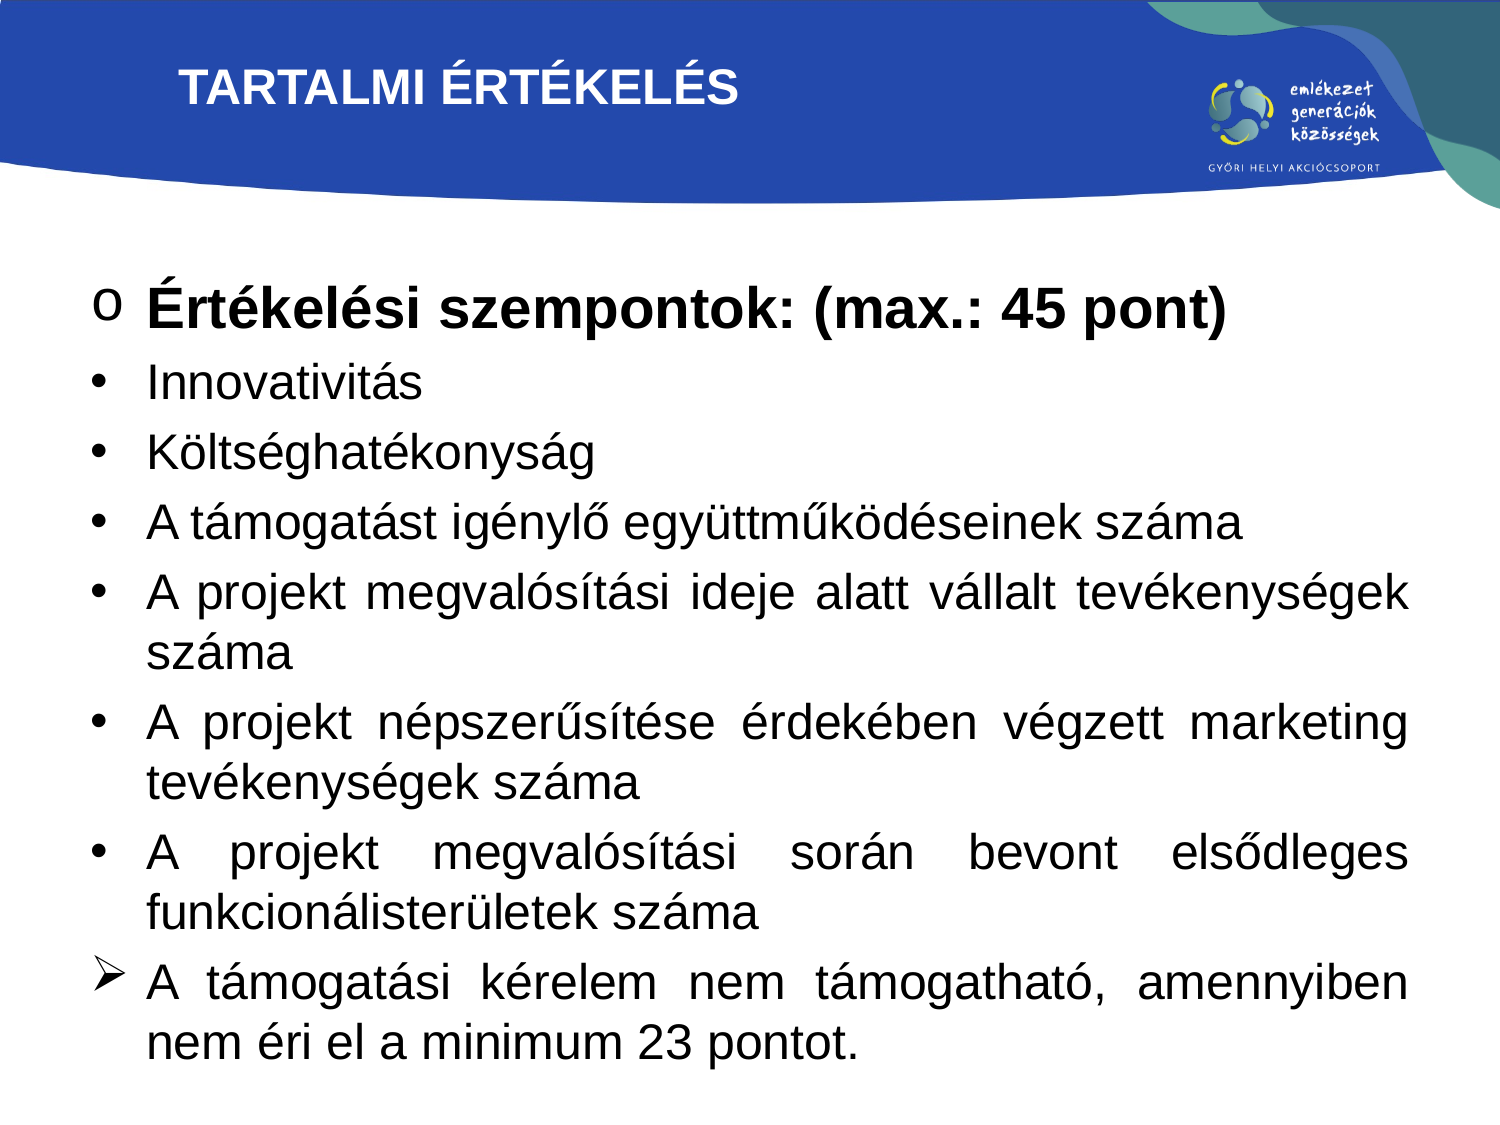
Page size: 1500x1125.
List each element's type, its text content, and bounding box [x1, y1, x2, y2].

title Tartalmi Értékelés [73, 7, 845, 161]
list Értékelési szempontok: (max.: 45 pont) Innovativitás Költséghatékonyság A támogatást igénylő együttműködéseinek száma A projekt megvalósítási ideje alatt vállalt tevékenységek száma A projekt népszerűsítése érdekében végzett marketing tevékenységek száma A projekt megvalósítási során bevont elsődleges funkcionálisterületek száma A támogatási kérelem nem támogatható, amennyiben nem éri el a minimum 23 pontot. [75, 262, 1425, 1125]
picture [0, 0, 1500, 1125]
